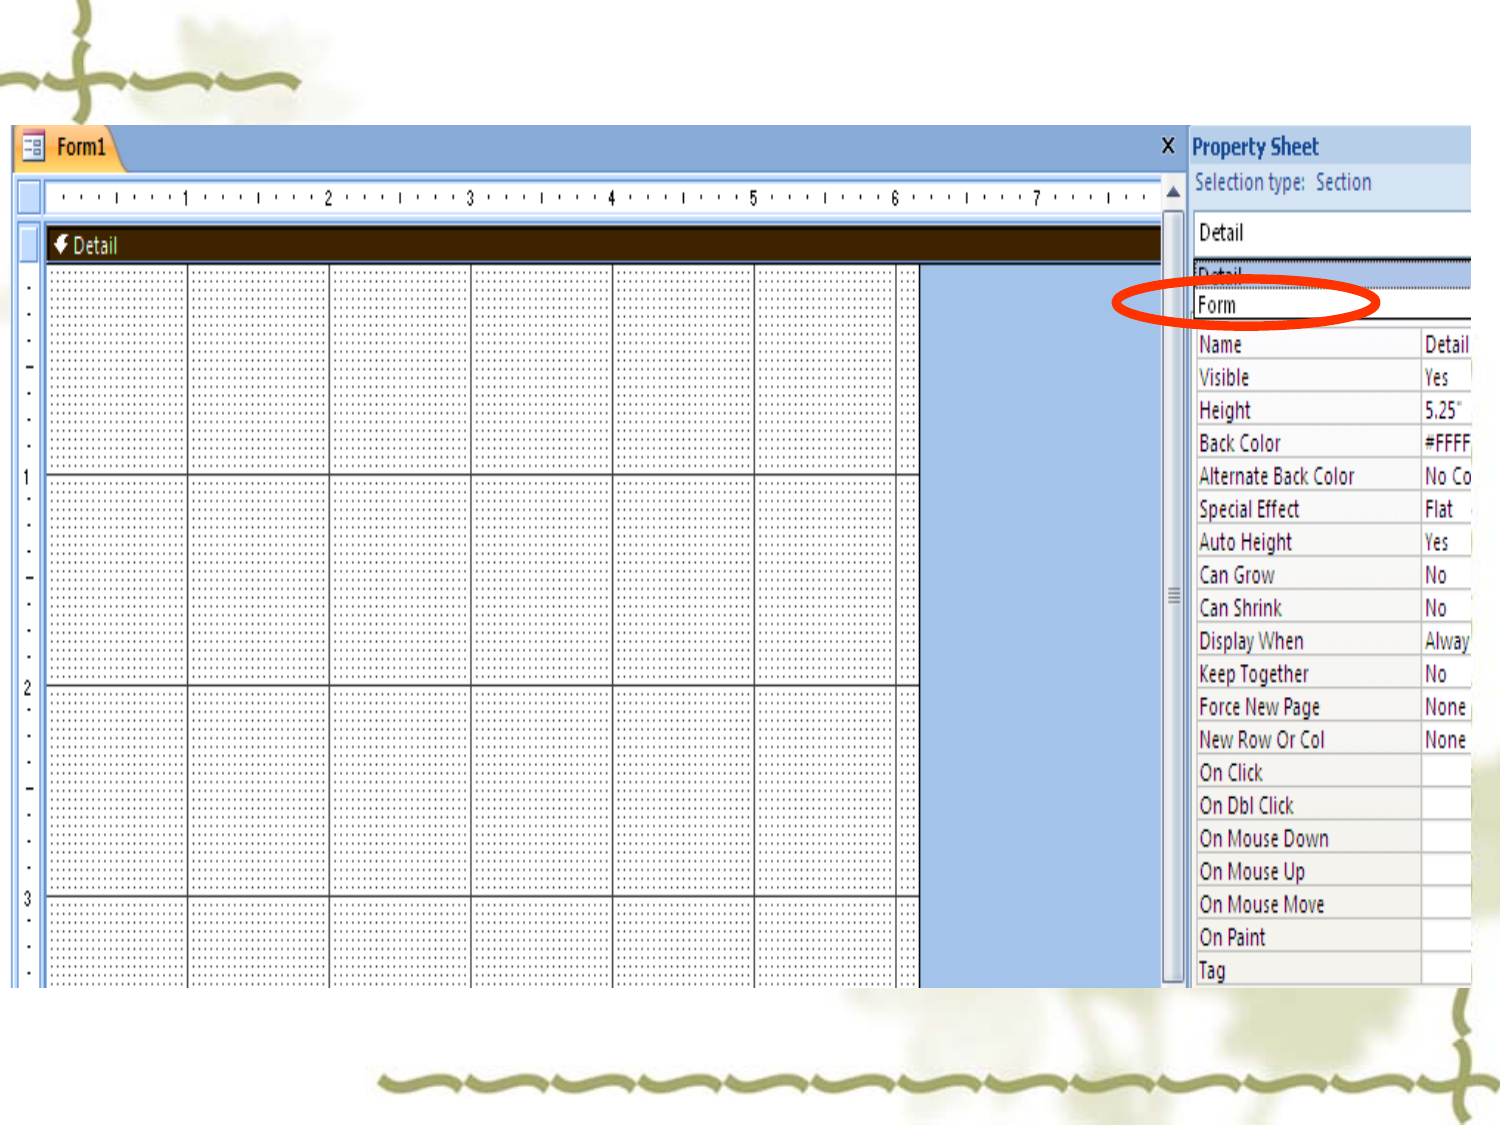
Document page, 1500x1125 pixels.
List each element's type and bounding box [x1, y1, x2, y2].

list [9, 125, 1471, 988]
picture [0, 0, 1500, 1125]
